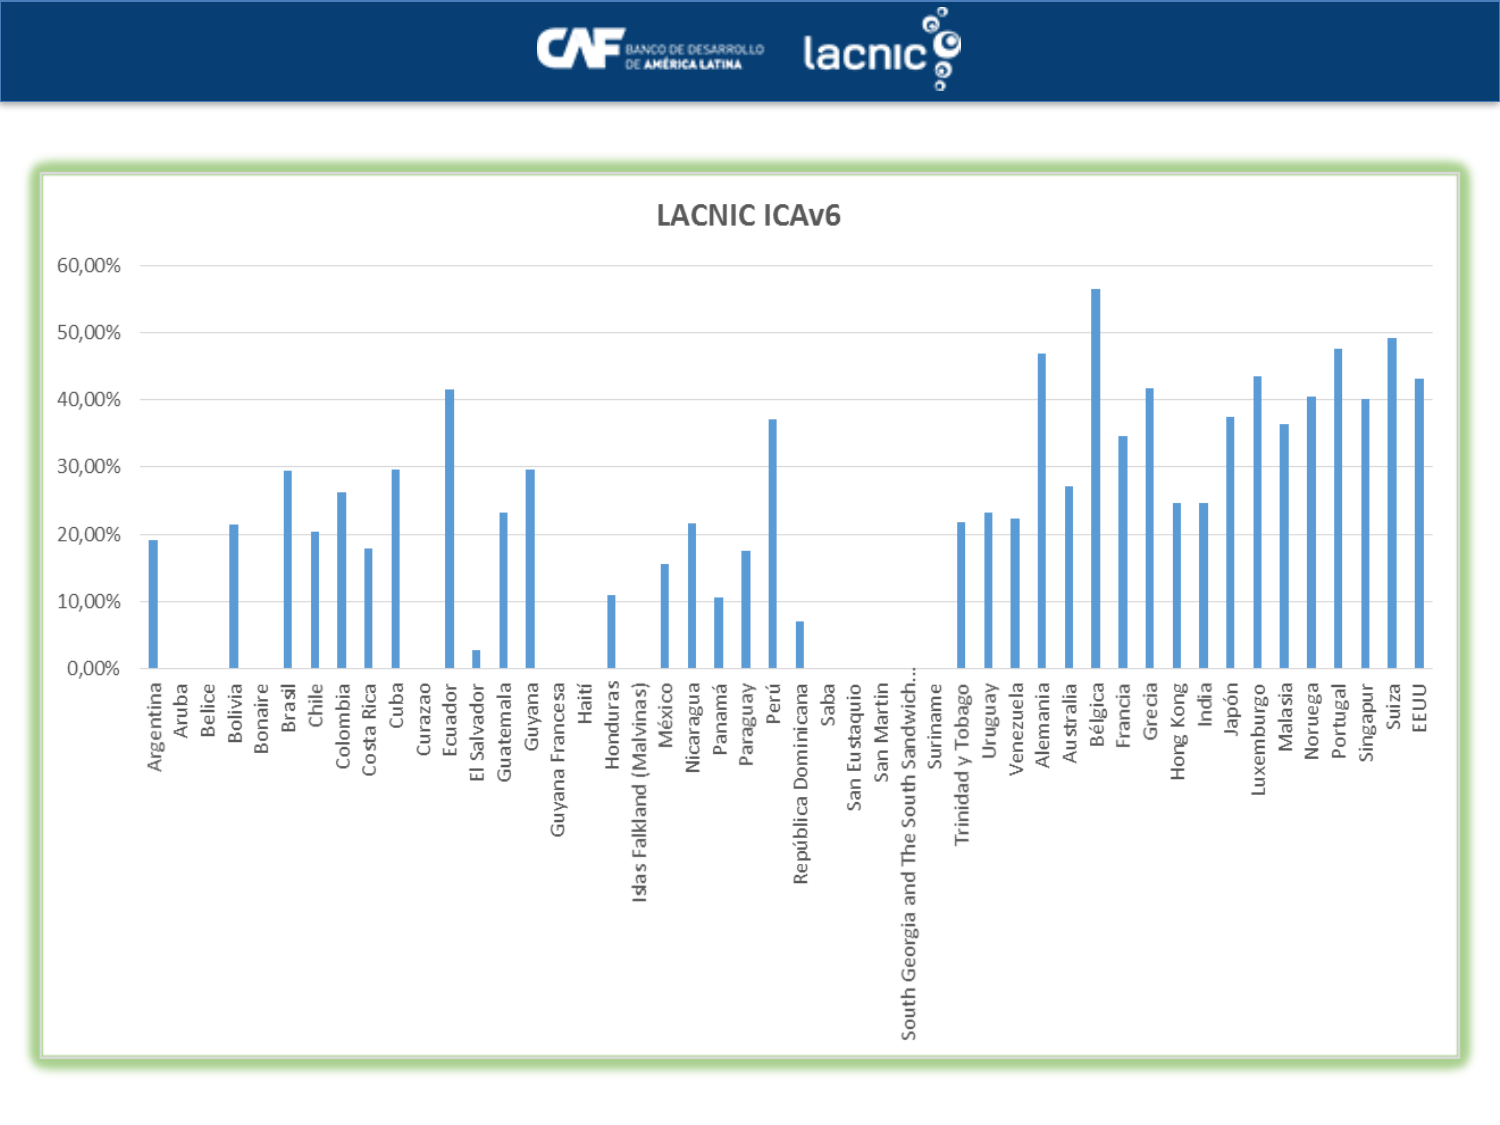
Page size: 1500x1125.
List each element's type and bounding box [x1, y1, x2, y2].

picture [537, 7, 961, 91]
picture [17, 148, 1483, 1083]
